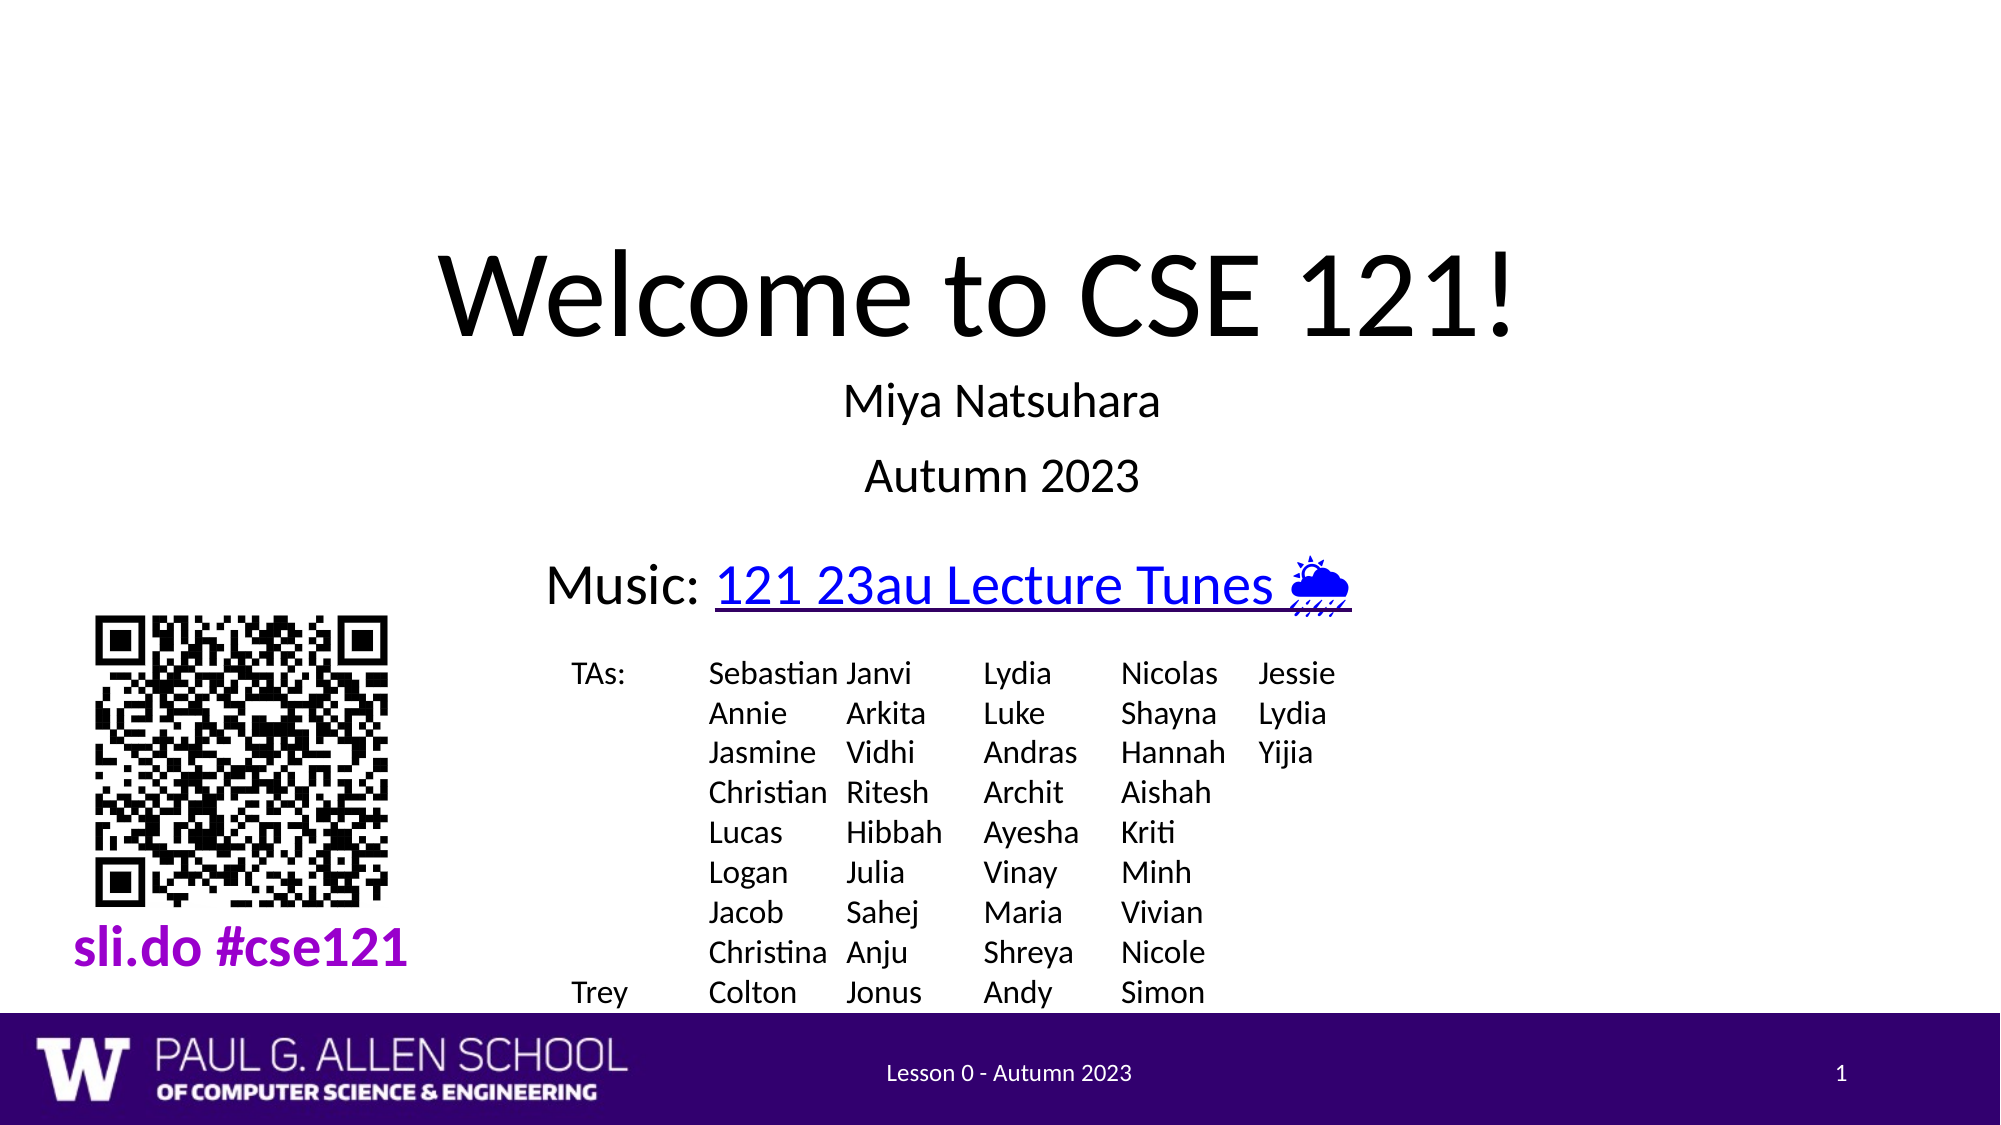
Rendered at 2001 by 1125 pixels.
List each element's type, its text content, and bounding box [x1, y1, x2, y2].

slide_number 1 [1815, 1060, 1913, 1090]
picture [93, 608, 391, 909]
title Welcome to CSE 121! [435, 209, 1532, 400]
text_box Miya Natsuhara Autumn 2023 Music: 121 23au Lecture Tunes 🌦️ [542, 350, 1424, 617]
text_box TAs: Trey Sebastian Annie Jasmine Christian Lucas Logan Jacob Christina Colton Janvi Arkita Vidhi Ritesh Hibbah Julia Sahej Anju Jonus Lydia Luke Andras Archit Ayesha Vinay Maria Shreya Andy Nicolas Shayna Hannah Aishah Kriti Minh Vivian Nicole Simon Jessie Lydia Yijia [556, 643, 1411, 1028]
footer Lesson 0 - Autumn 2023 [884, 1060, 1150, 1090]
text_box sli.do #cse121 [71, 905, 413, 978]
picture [0, 1013, 2000, 1125]
